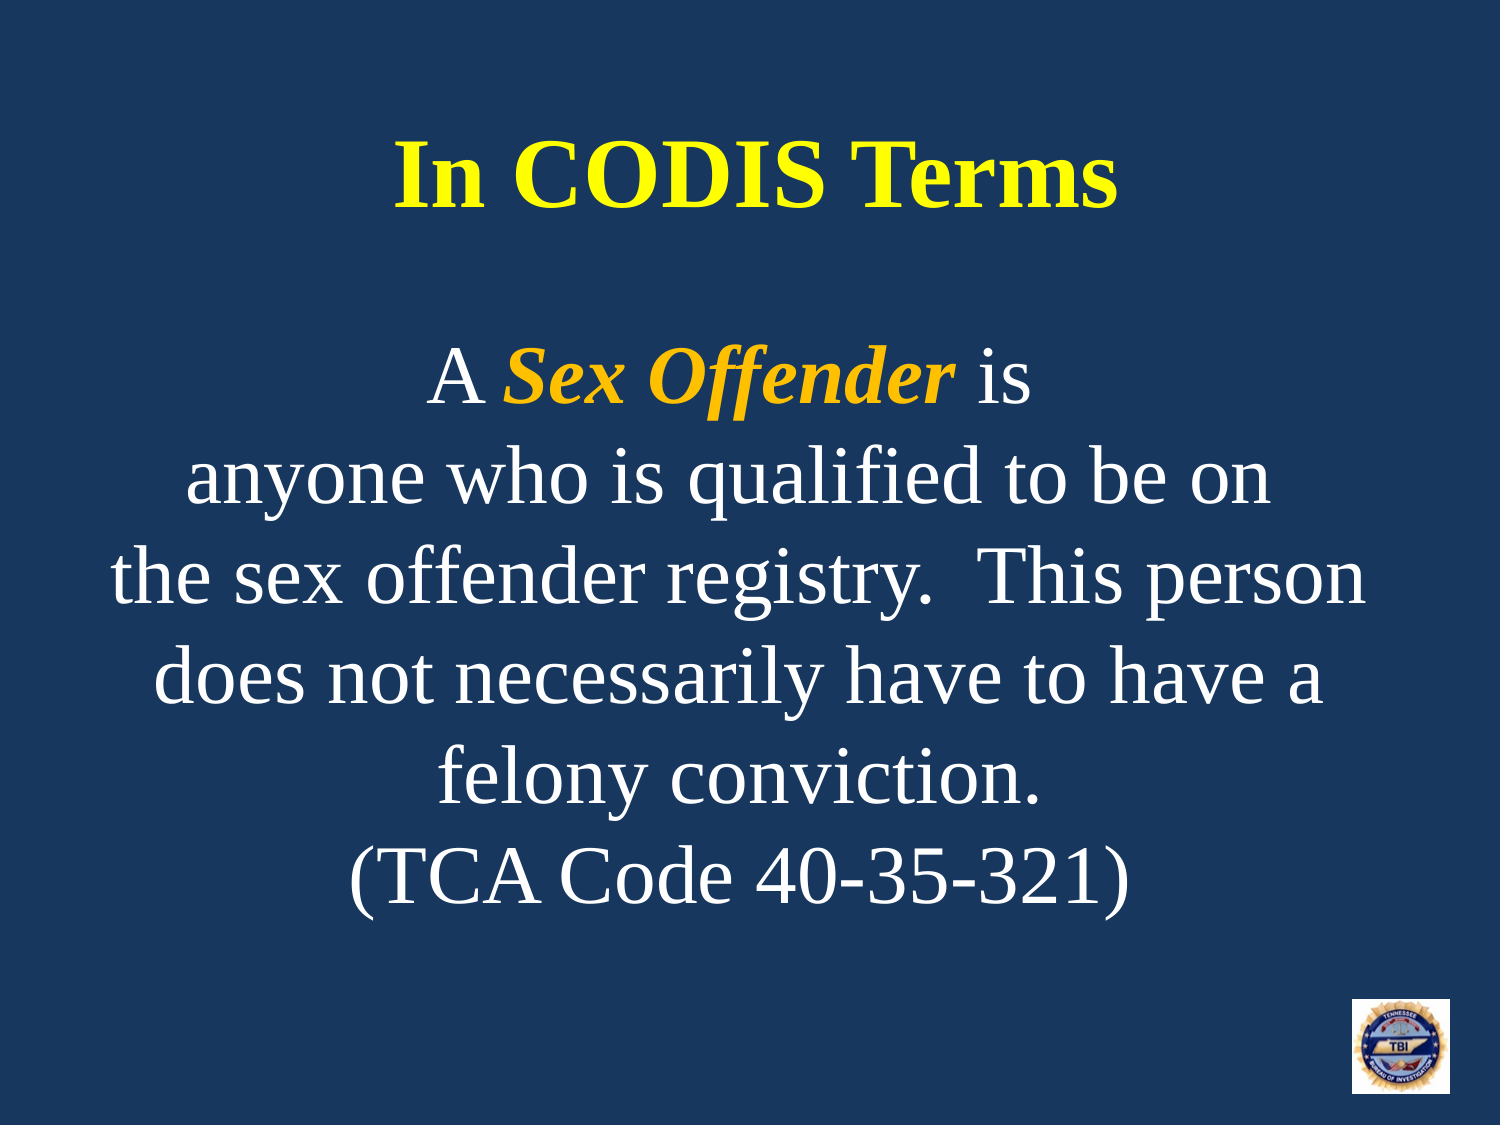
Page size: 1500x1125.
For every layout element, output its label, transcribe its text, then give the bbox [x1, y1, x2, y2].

text_box A Sex Offender is anyone who is qualified to be on the sex offender registry. This person does not necessarily have to have a felony conviction. (TCA Code 40-35-321) [83, 312, 1397, 1028]
text_box In CODIS Terms [199, 99, 1313, 235]
picture [1351, 999, 1451, 1095]
